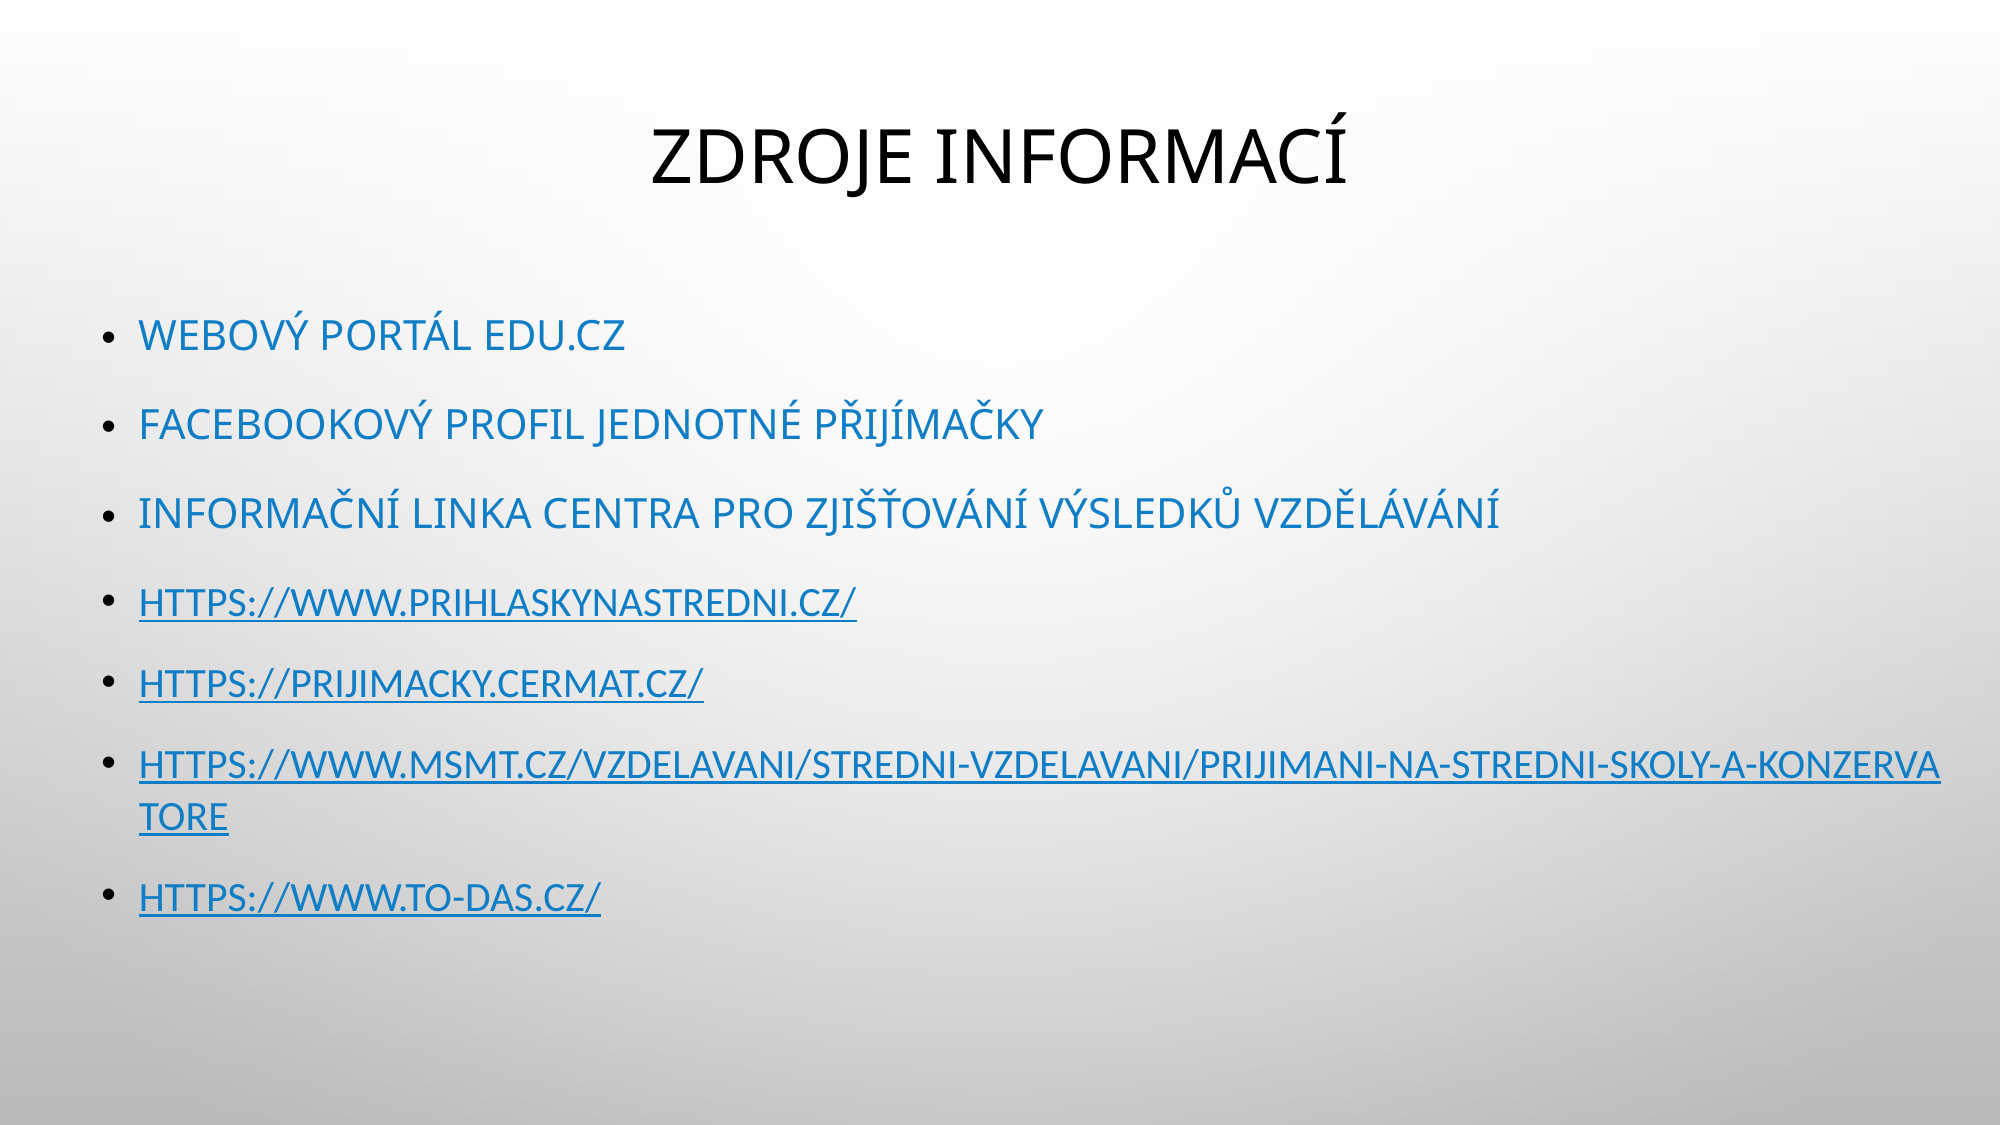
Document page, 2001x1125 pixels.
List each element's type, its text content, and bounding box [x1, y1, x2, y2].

picture [0, 0, 2000, 1125]
title ZDROJE INFORMACÍ [149, 28, 1851, 289]
list webový portál edu.cz facebookový profil Jednotné přijímačky informační linka Centra pro zjišťování výsledků vzdělávání https://www.prihlaskynastredni.cz/ https://prijimacky.cermat.cz/ https://www.msmt.cz/vzdelavani/stredni-vzdelavani/prijimani-na-stredni-skoly-a-konzervatore https://www.to-das.cz/ [86, 289, 1956, 1097]
